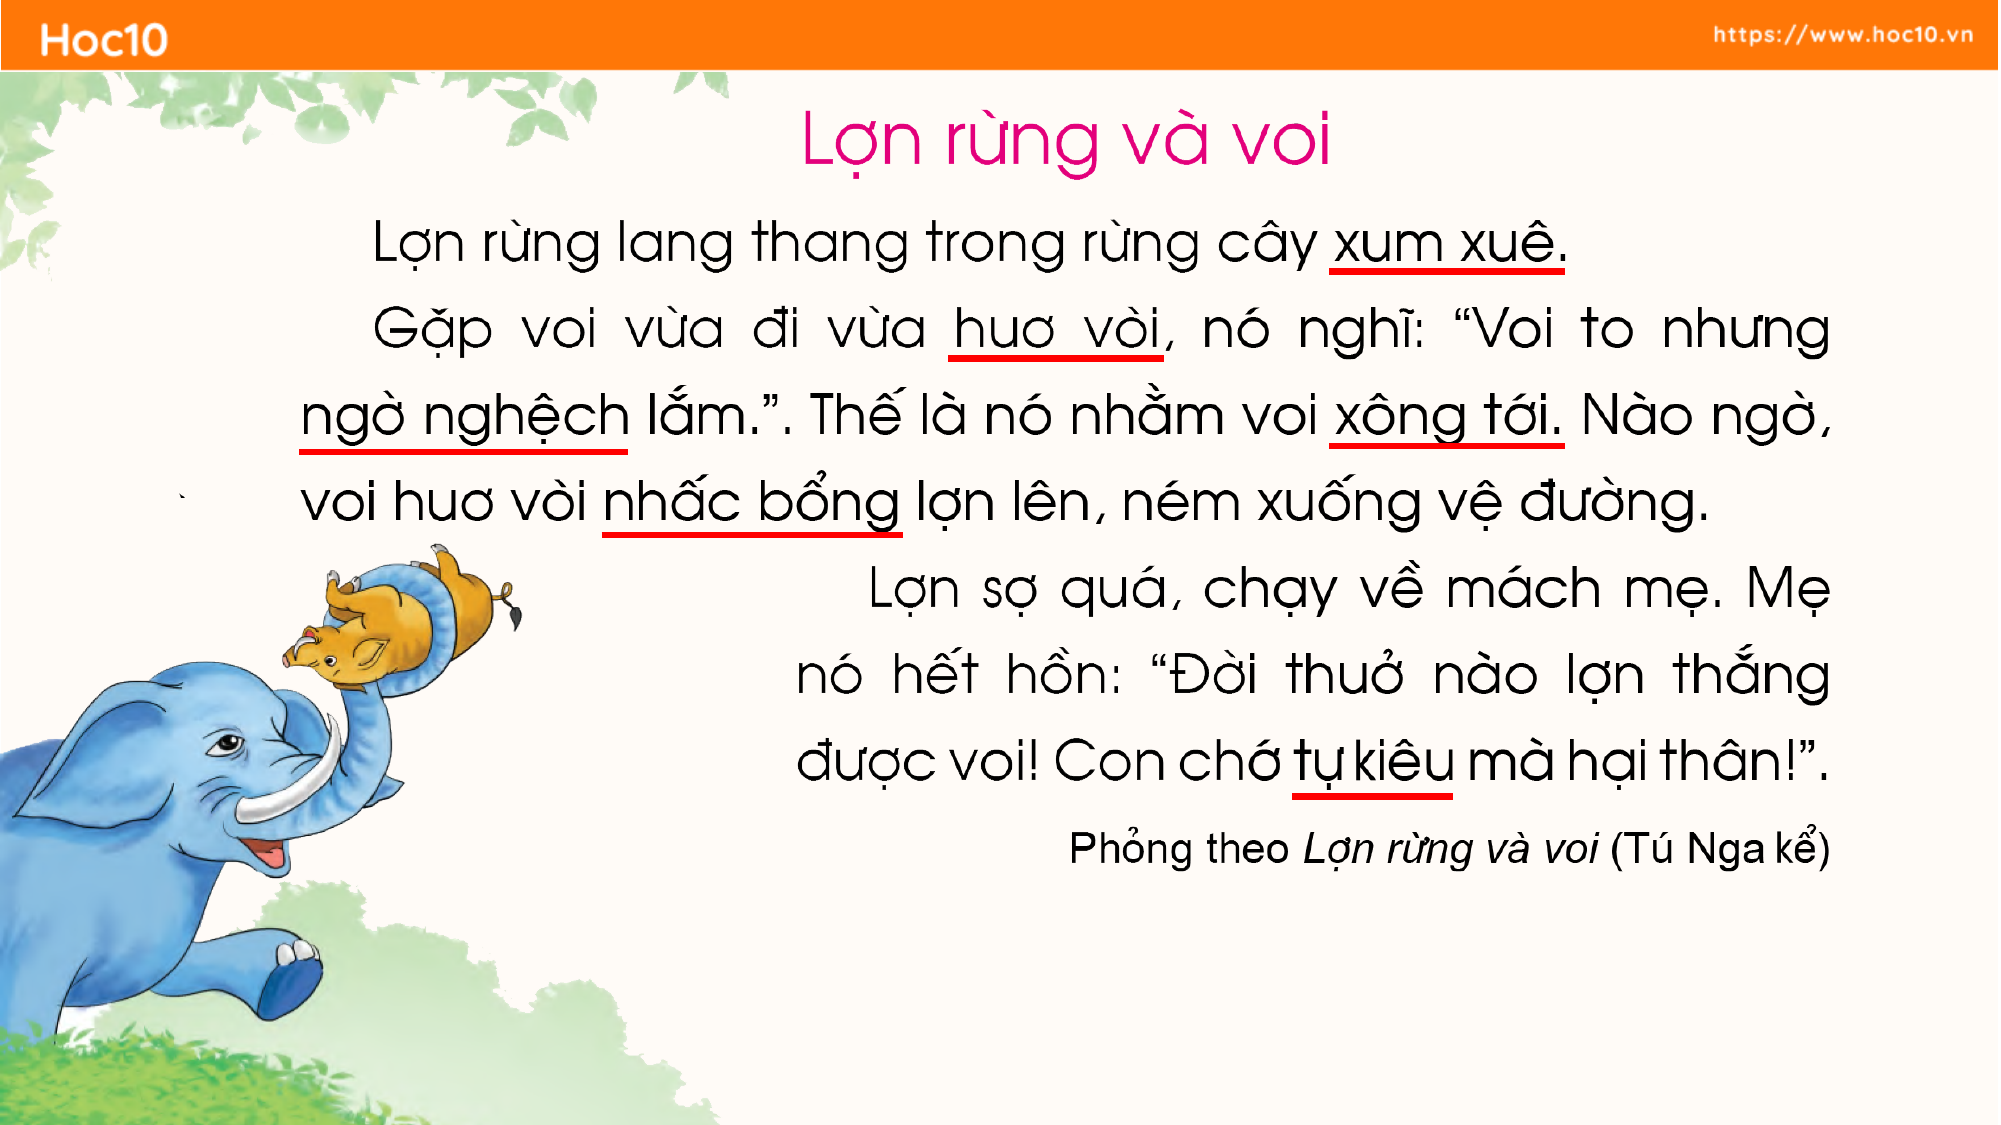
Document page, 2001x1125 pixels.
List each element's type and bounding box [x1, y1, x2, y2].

text_box [0, 72, 1853, 1125]
picture [1, 0, 1998, 1125]
